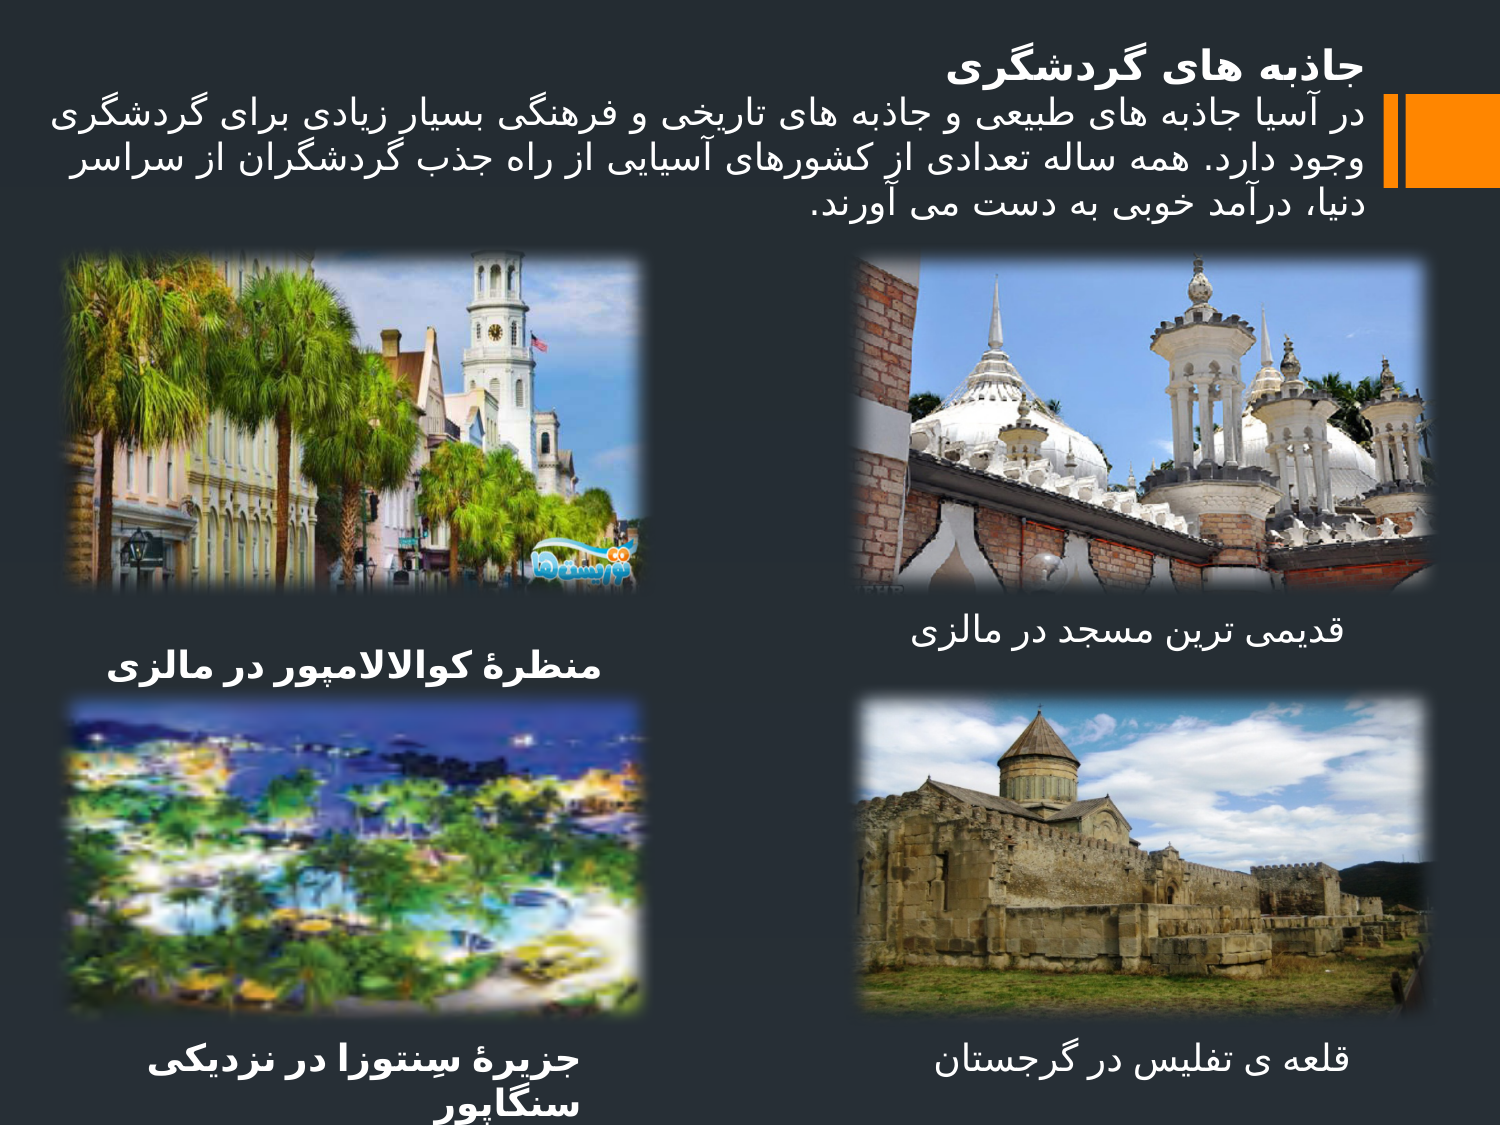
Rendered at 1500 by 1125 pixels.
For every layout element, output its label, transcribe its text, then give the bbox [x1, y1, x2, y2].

picture [52, 683, 656, 1027]
picture [52, 243, 656, 599]
text_box قدیمی ترین مسجد در مالزی [844, 609, 1412, 658]
picture [843, 243, 1441, 599]
text_box قلعه ی تفلیس در گرجستان [850, 1039, 1434, 1086]
text_box جاذبه های گردشگری در آسیا جاذبه های طبیعی و جاذبه های تاریخی و فرهنگی بسیار زیادی برای گردشگری وجود دارد. همه ساله تعدادی از کشورهای آسیایی از راه جذب گردشگران از سراسر دنیا، درآمد خوبی به دست می آورند. [29, 30, 1382, 231]
text_box منظرۀ کوالالامپور در مالزی [53, 633, 656, 683]
text_box جزیرۀ سِنتوزا در نزدیکی سنگاپور [100, 1039, 597, 1125]
picture [843, 681, 1441, 1027]
